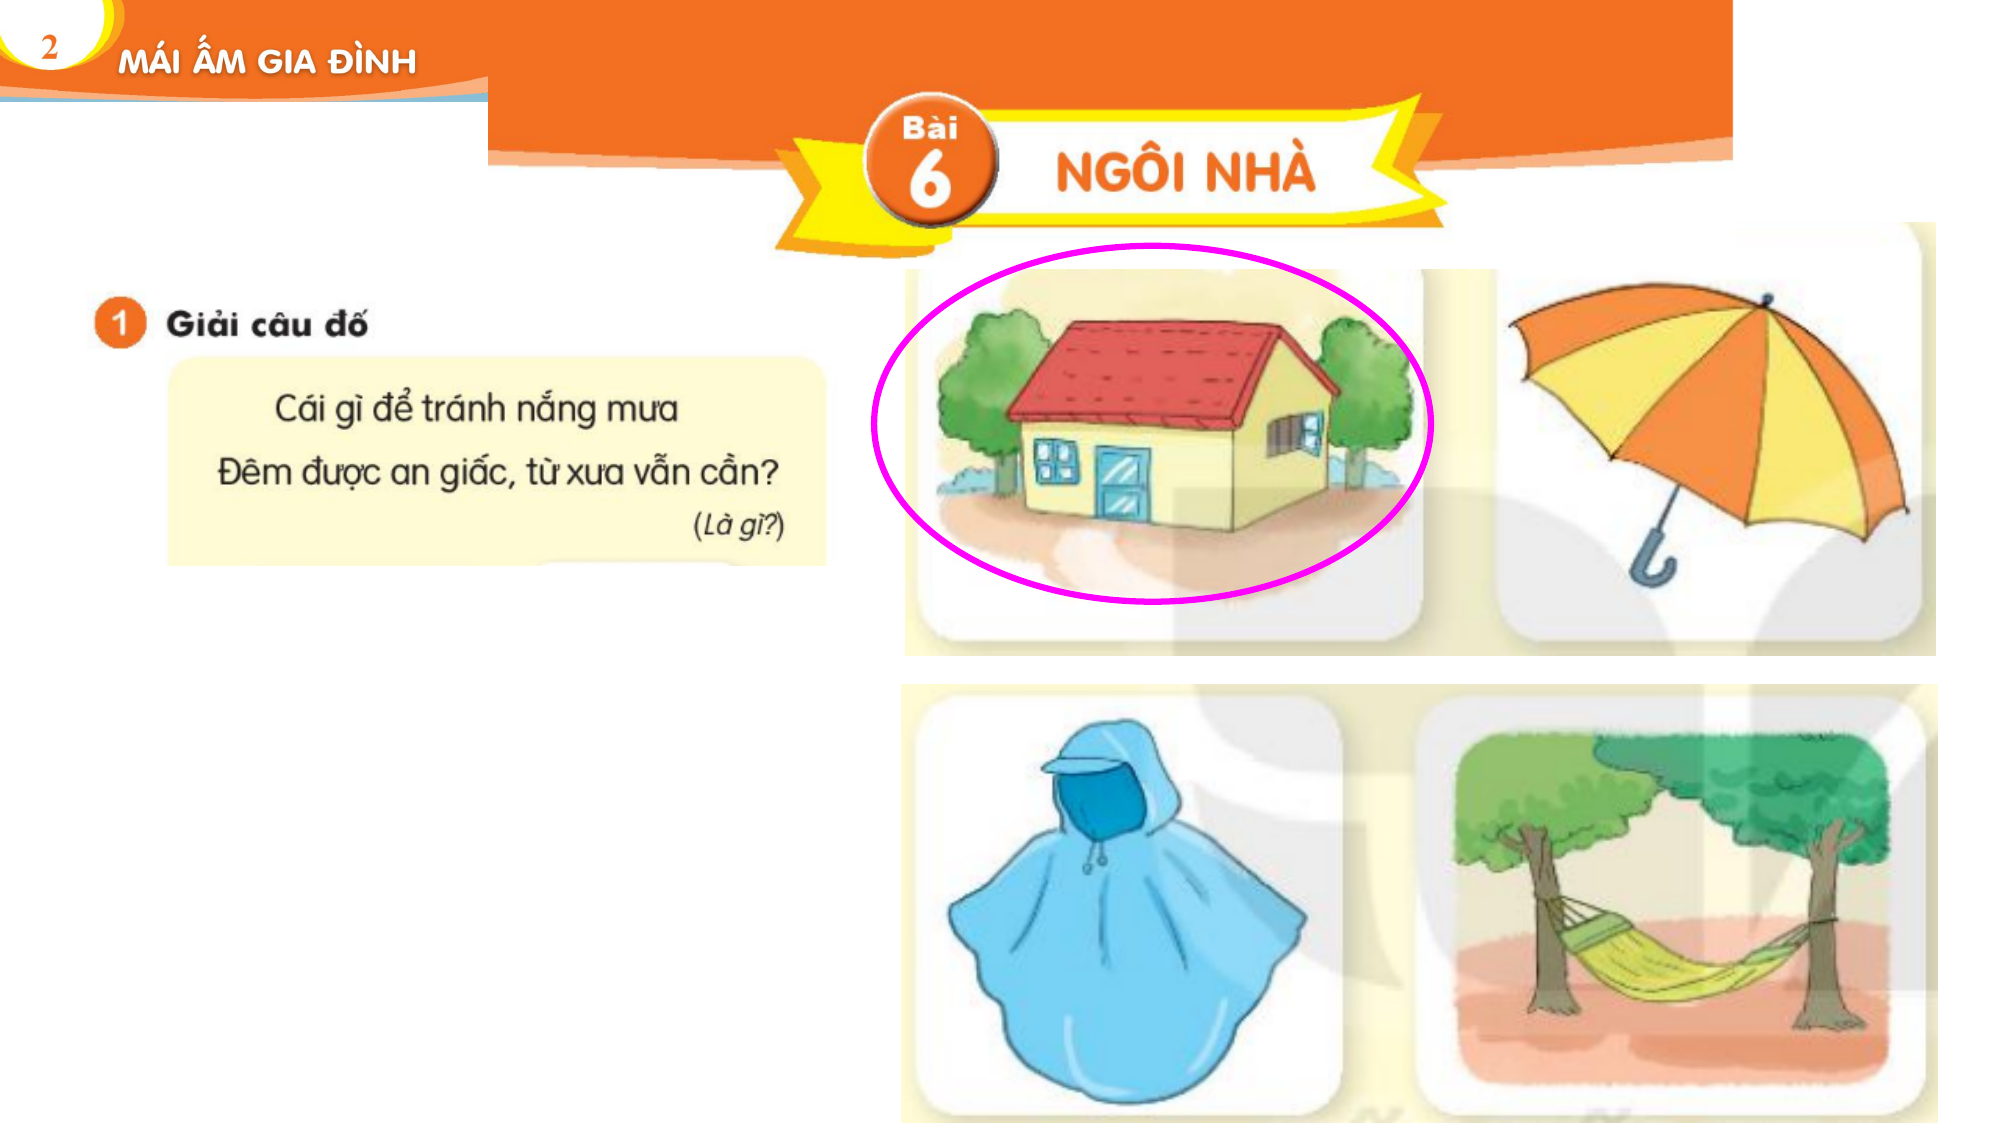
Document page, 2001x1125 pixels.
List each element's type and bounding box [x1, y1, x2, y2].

picture [72, 283, 852, 566]
text_box [873, 340, 905, 507]
picture [0, 0, 1936, 656]
picture [901, 684, 1938, 1123]
